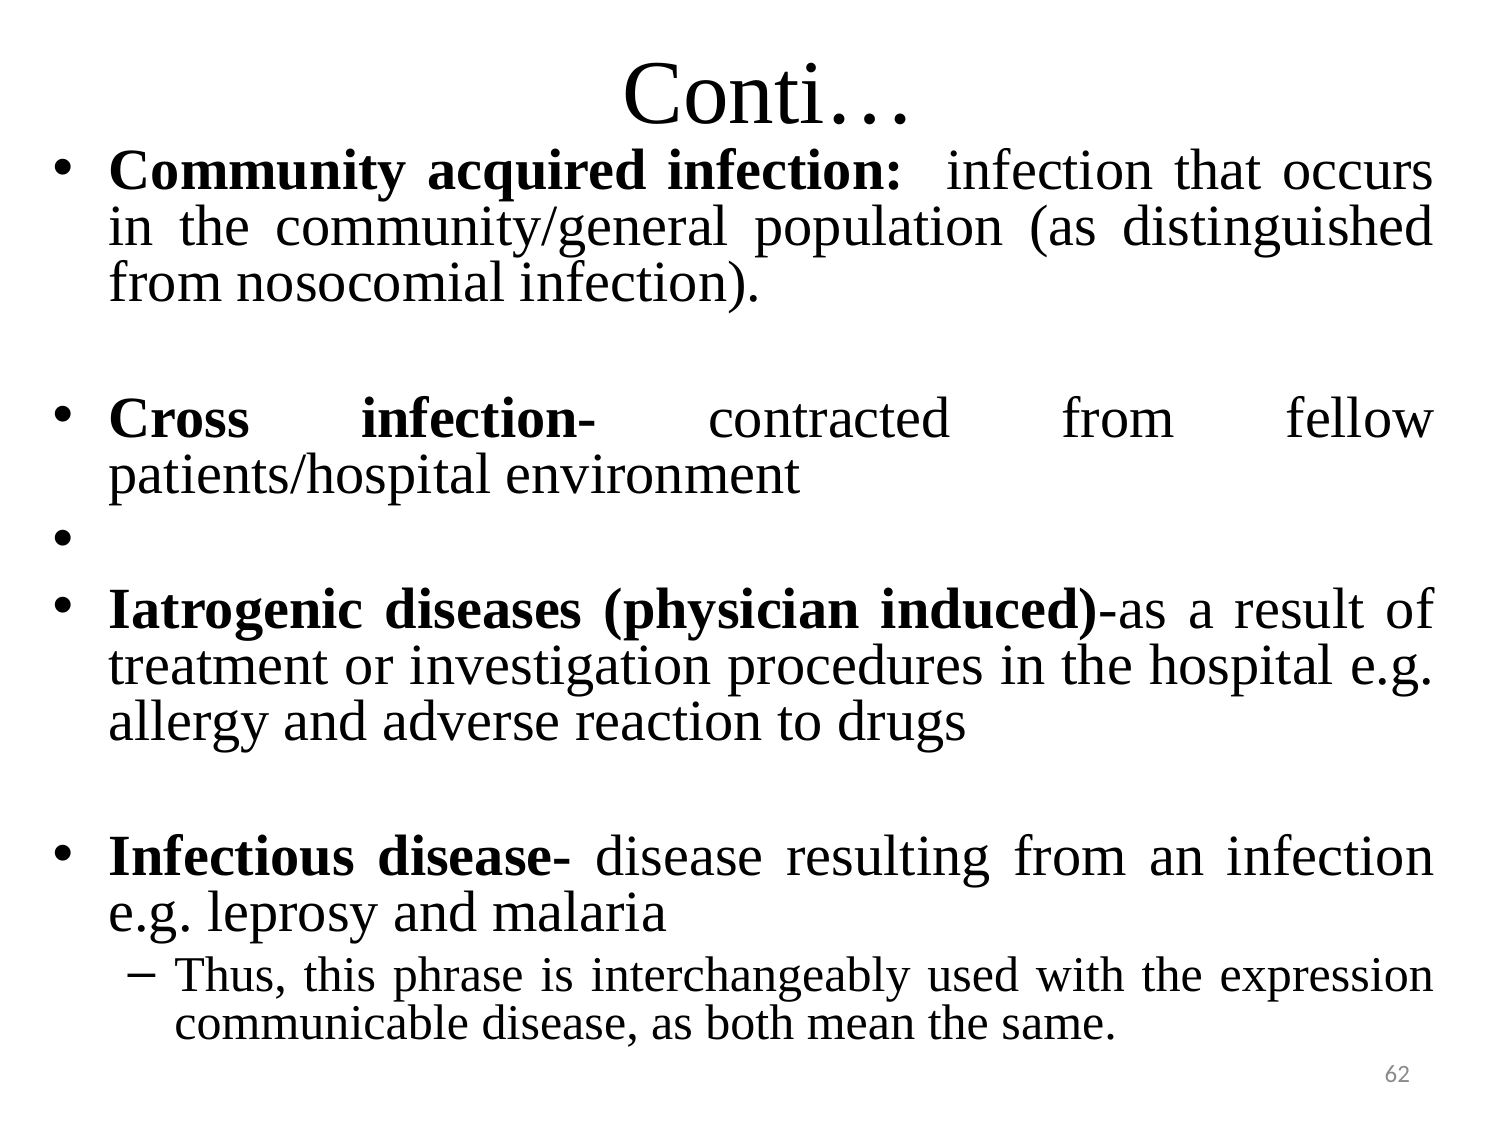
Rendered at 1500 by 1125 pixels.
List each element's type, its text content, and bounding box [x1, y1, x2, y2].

title Conti… [100, 24, 1438, 137]
list Community acquired infection: infection that occurs in the community/general population (as distinguished from nosocomial infection). Cross infection- contracted from fellow patients/hospital environment Iatrogenic diseases (physician induced)-as a result of treatment or investigation procedures in the hospital e.g. allergy and adverse reaction to drugs Infectious disease- disease resulting from an infection e.g. leprosy and malaria Thus, this phrase is interchangeably used with the expression communicable disease, as both mean the same. [37, 137, 1450, 1063]
slide_number 62 [1074, 1063, 1425, 1103]
